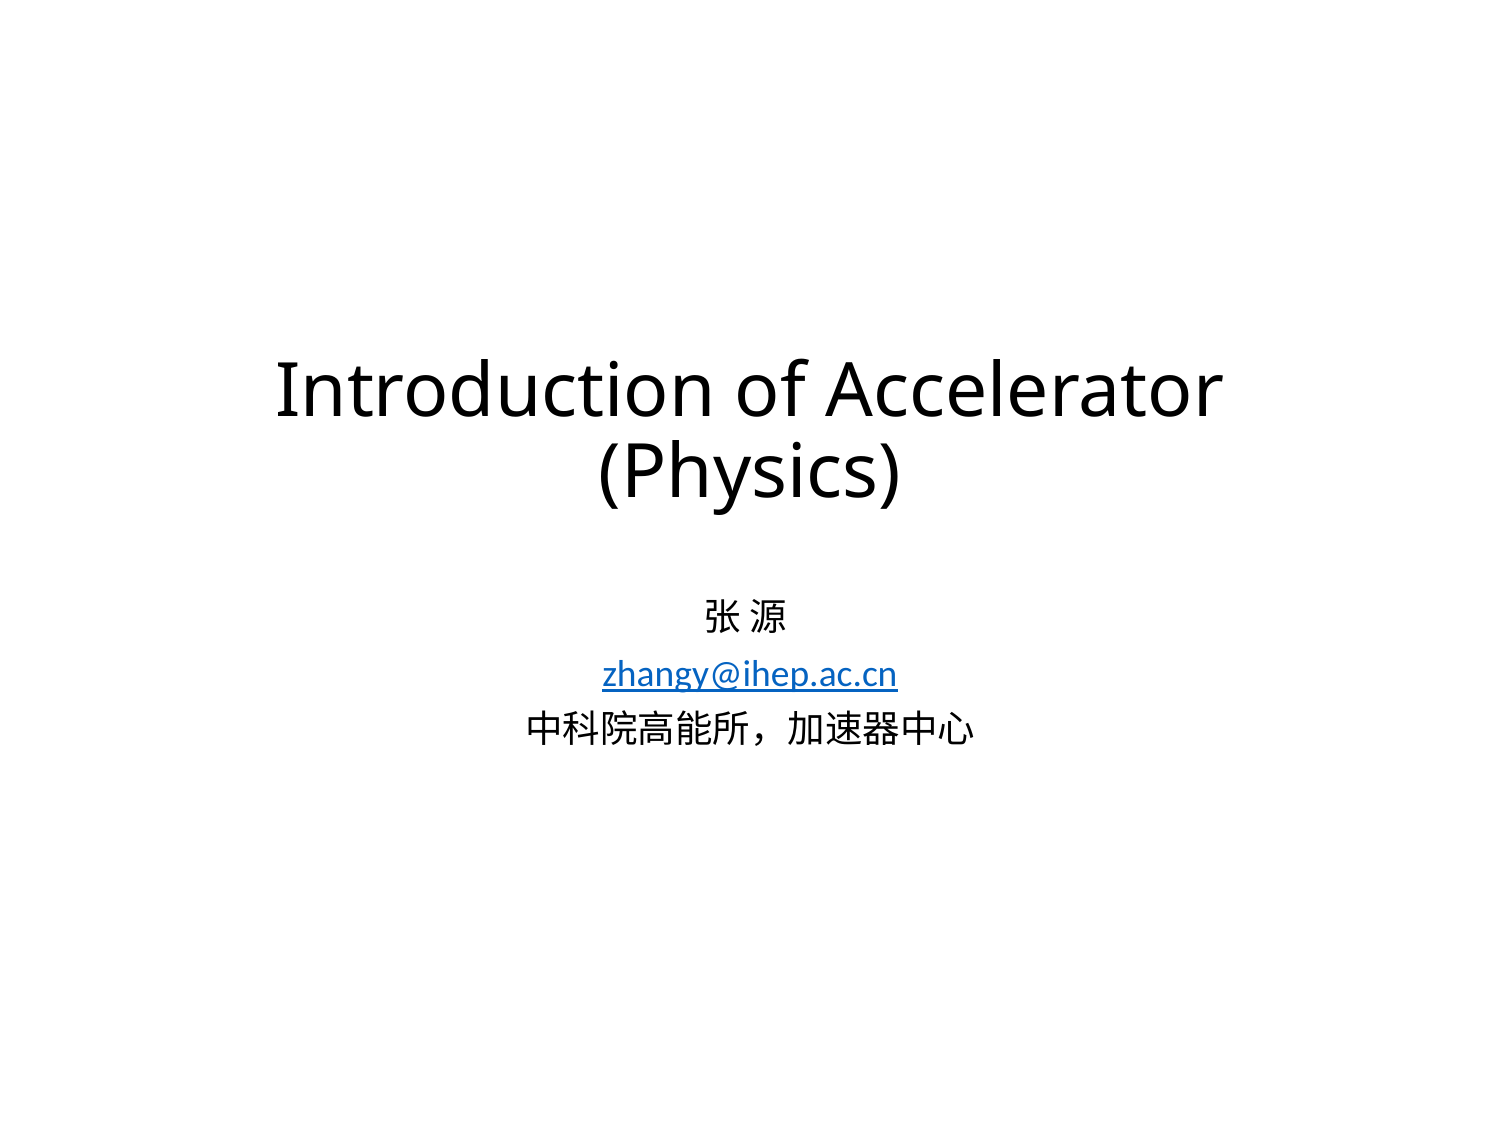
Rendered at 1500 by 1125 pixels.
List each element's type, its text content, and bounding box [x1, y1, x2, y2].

title Introduction of Accelerator (Physics) [187, 129, 1313, 522]
subtitle 张 源 zhangy@ihep.ac.cn 中科院高能所，加速器中心 [187, 590, 1313, 863]
